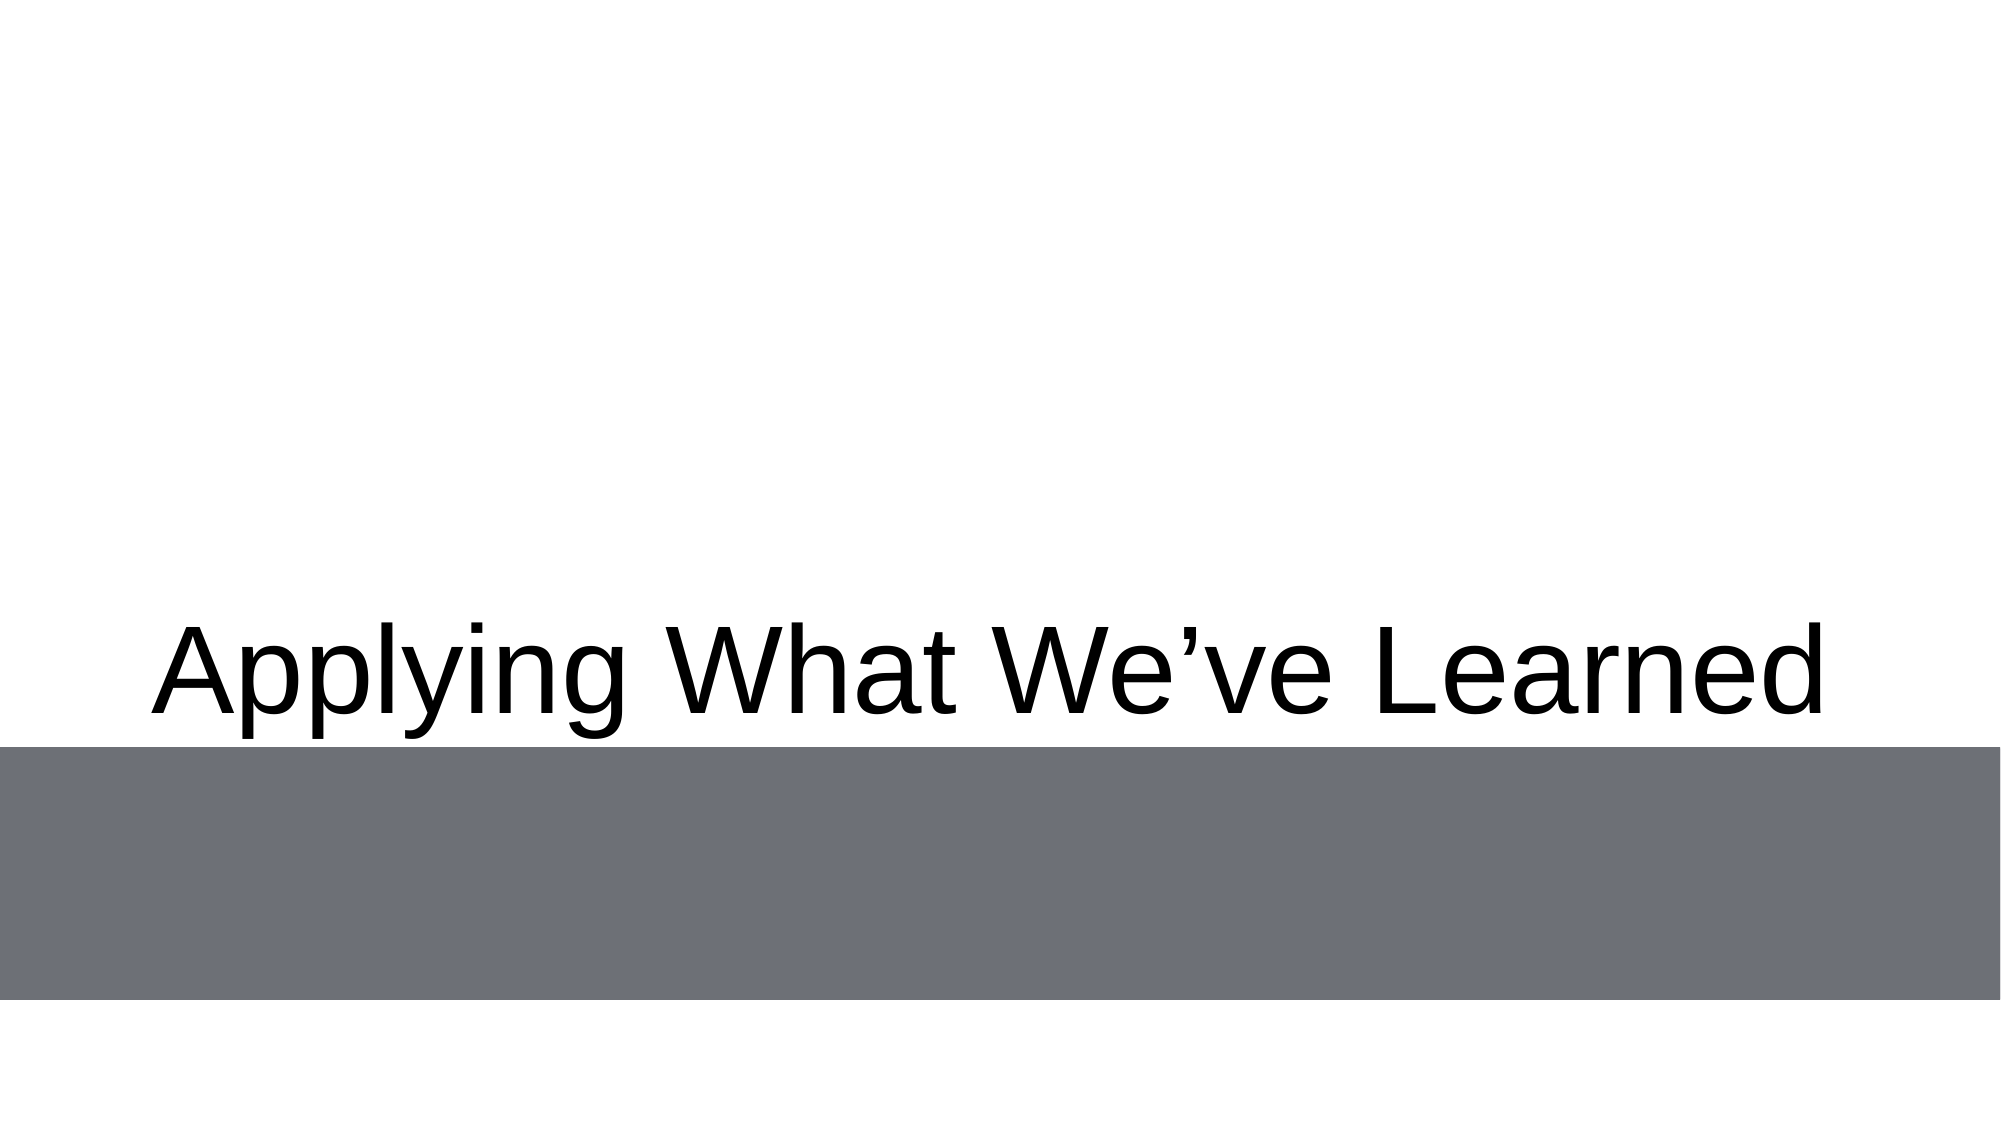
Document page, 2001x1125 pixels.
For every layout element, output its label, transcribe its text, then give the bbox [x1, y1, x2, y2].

title Applying What We’ve Learned [136, 280, 1862, 749]
